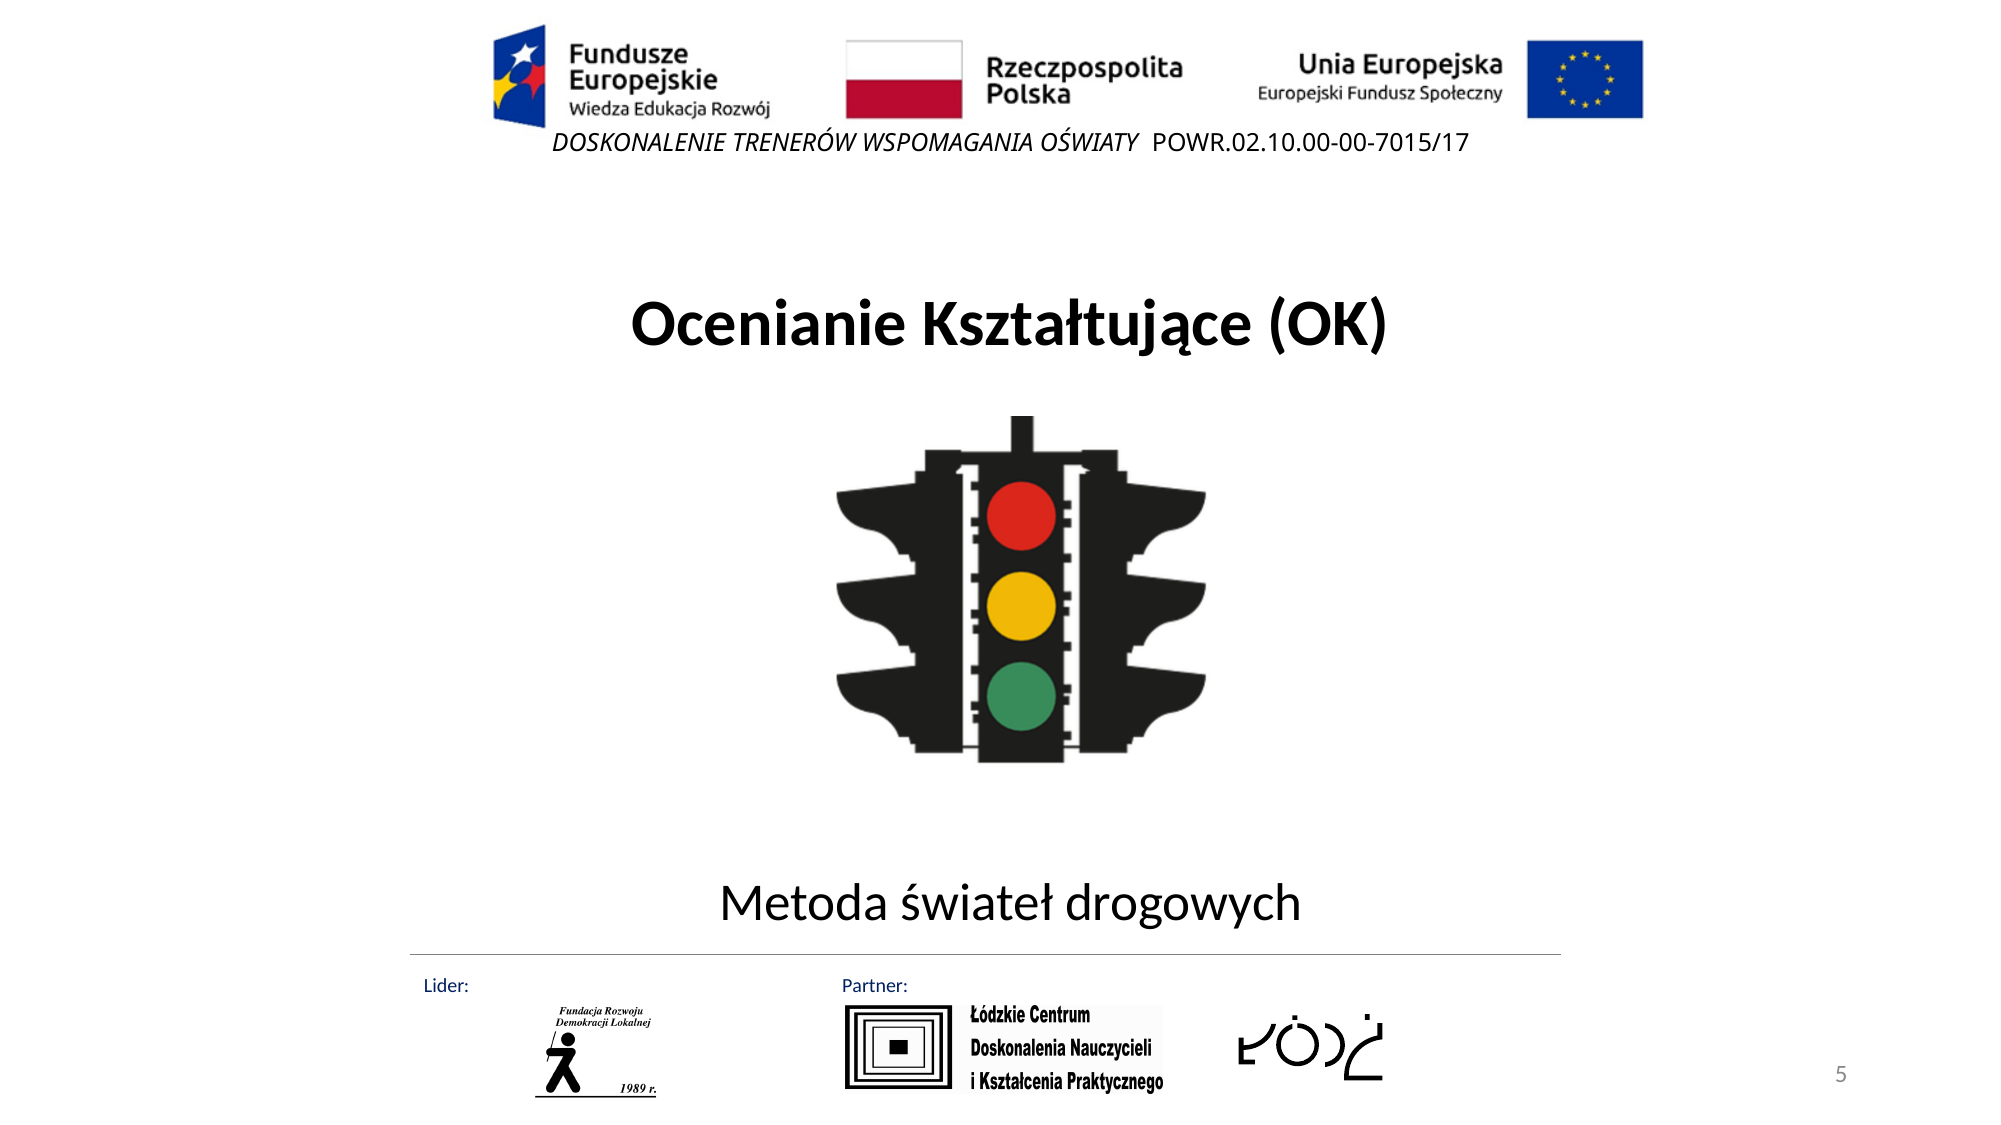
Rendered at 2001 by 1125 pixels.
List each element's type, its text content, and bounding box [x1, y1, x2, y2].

list Ocenianie Kształtujące (OK) Metoda świateł drogowych [137, 168, 1885, 940]
title DOSKONALENIE TRENERÓW WSPOMAGANIA OŚWIATY POWR.02.10.00-00-7015/17 [151, 0, 1871, 168]
picture [823, 416, 1225, 781]
picture [384, 953, 1587, 1125]
picture [468, 0, 1669, 154]
slide_number 5 [1587, 1042, 1863, 1103]
